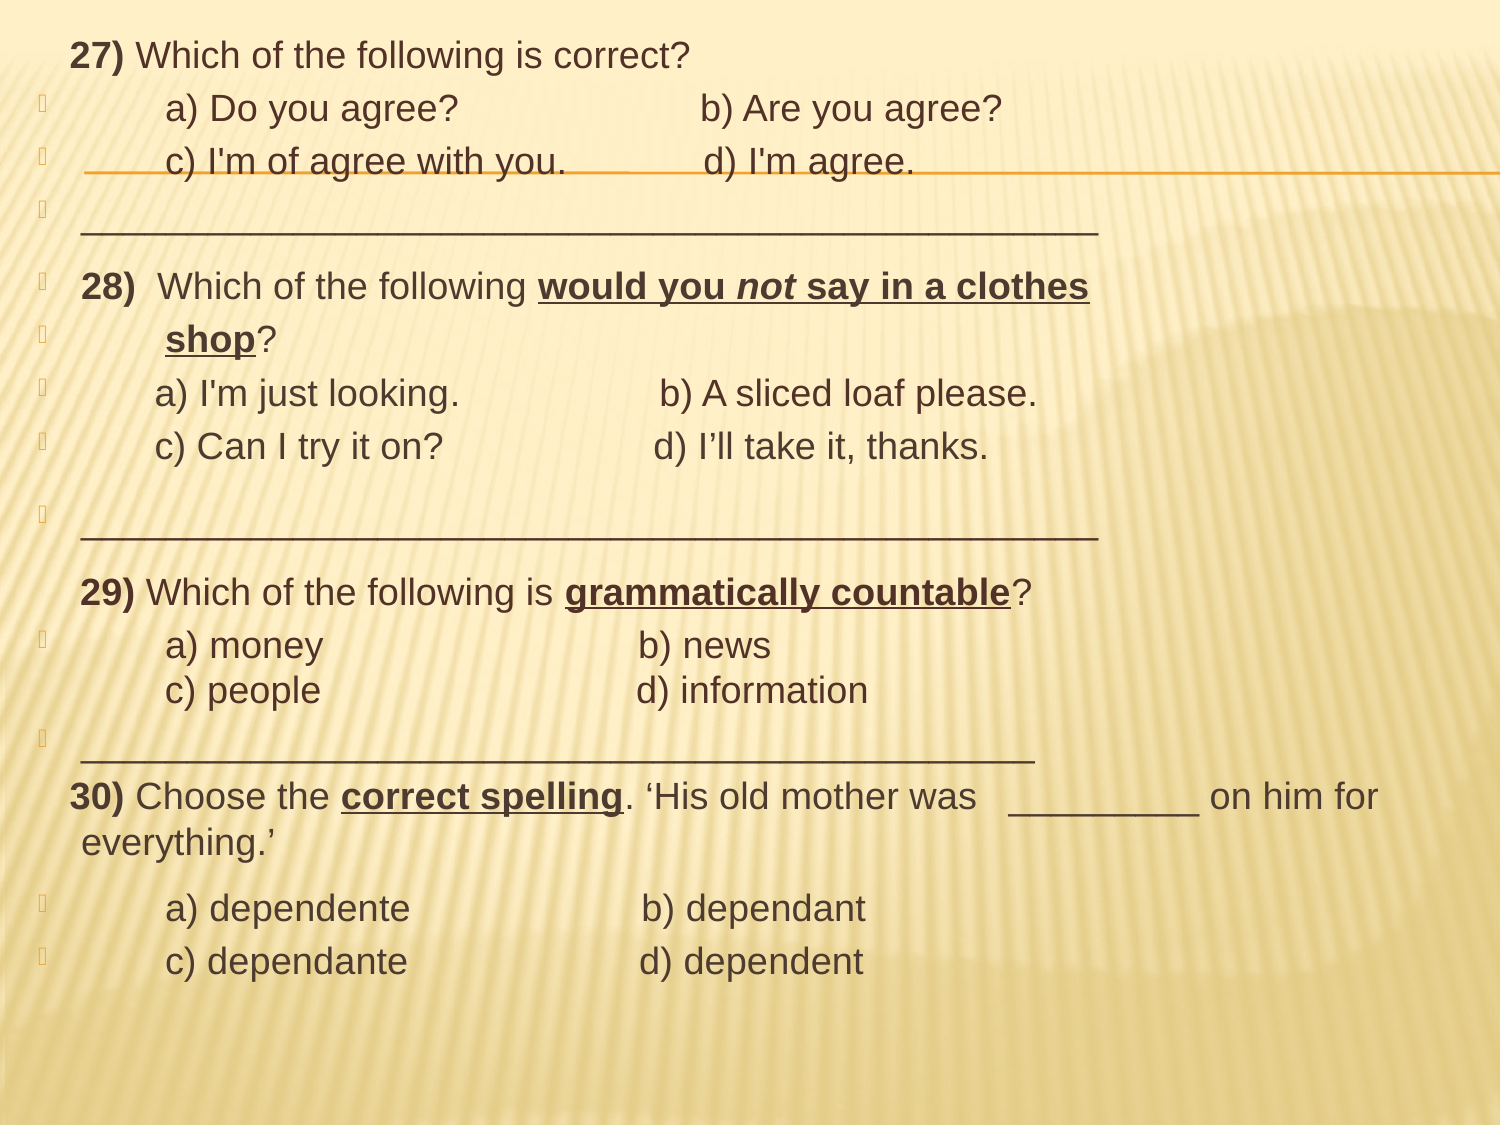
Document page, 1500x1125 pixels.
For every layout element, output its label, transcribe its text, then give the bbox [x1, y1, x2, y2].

list 27) Which of the following is correct? a) Do you agree? b) Are you agree? c) I'm of agree with you. d) I'm agree. ________________________________________________ 28) Which of the following would you not say in a clothes shop? a) I'm just looking. b) A sliced loaf please. c) Can I try it on? d) I’ll take it, thanks. ________________________________________________ 29) Which of the following is grammatically countable? a) money b) news c) people d) information _____________________________________________ 30) Choose the correct spelling. ‘His old mother was _________ on him for everything.’ a) dependente b) dependant c) dependante d) dependent [23, 23, 1475, 1090]
